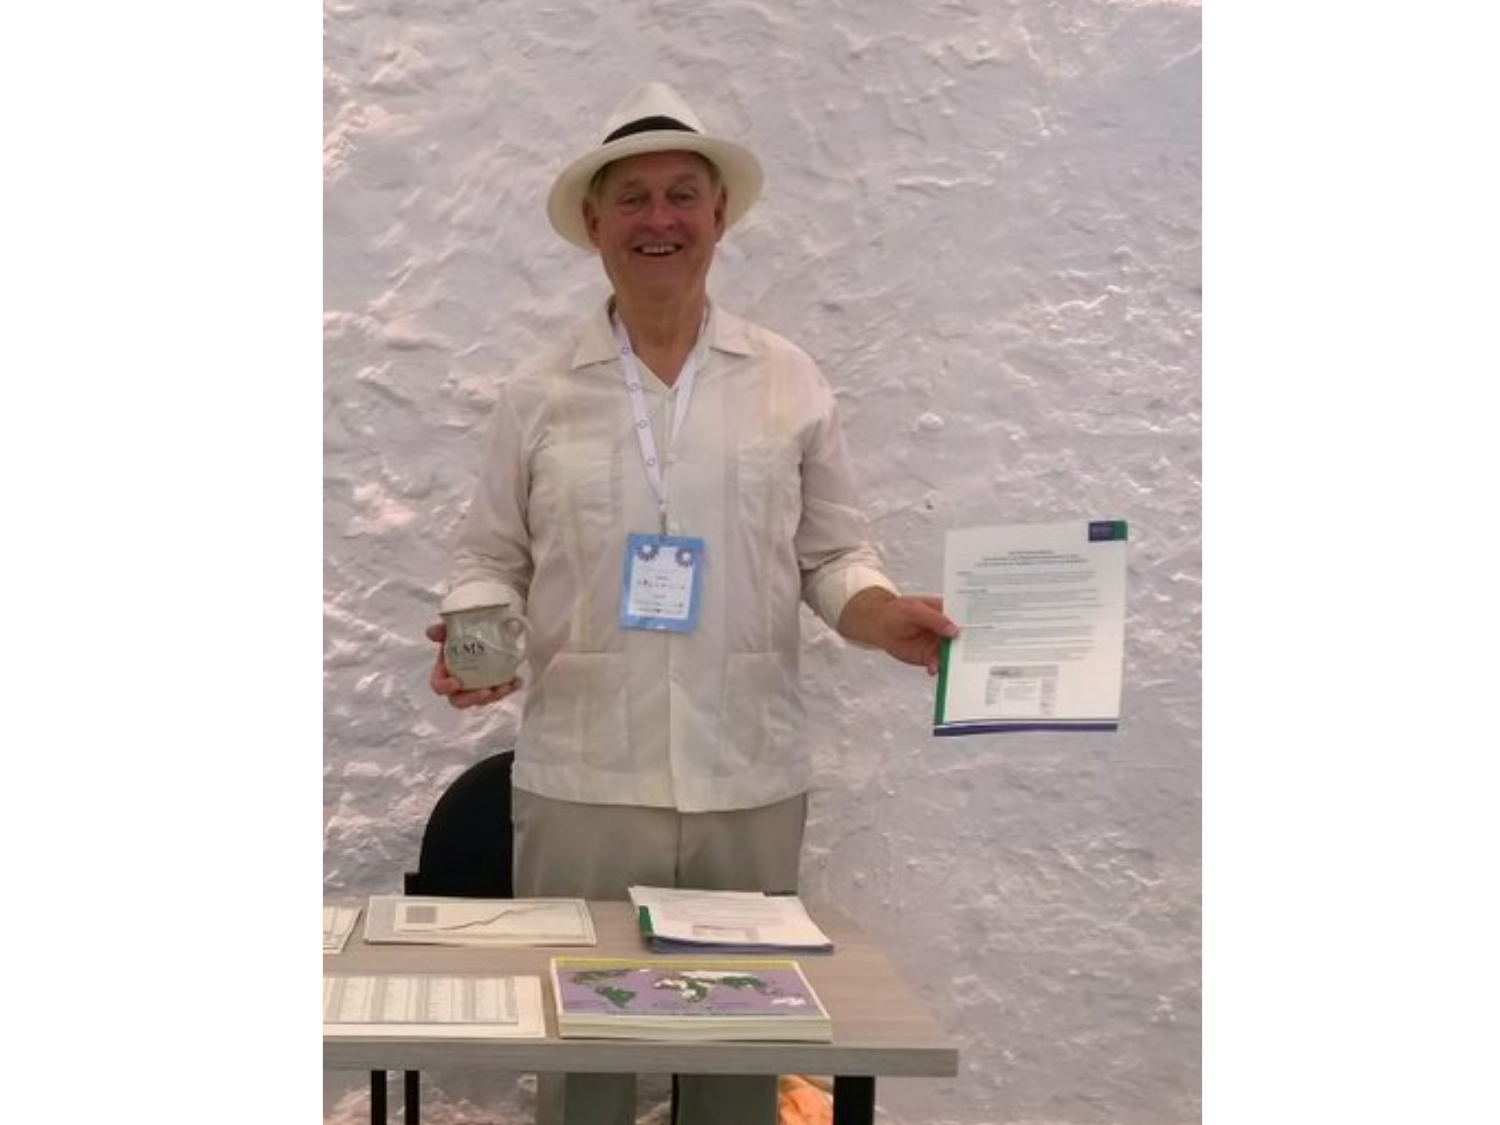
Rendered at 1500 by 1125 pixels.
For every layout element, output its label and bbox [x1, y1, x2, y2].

picture [322, 0, 1203, 1125]
